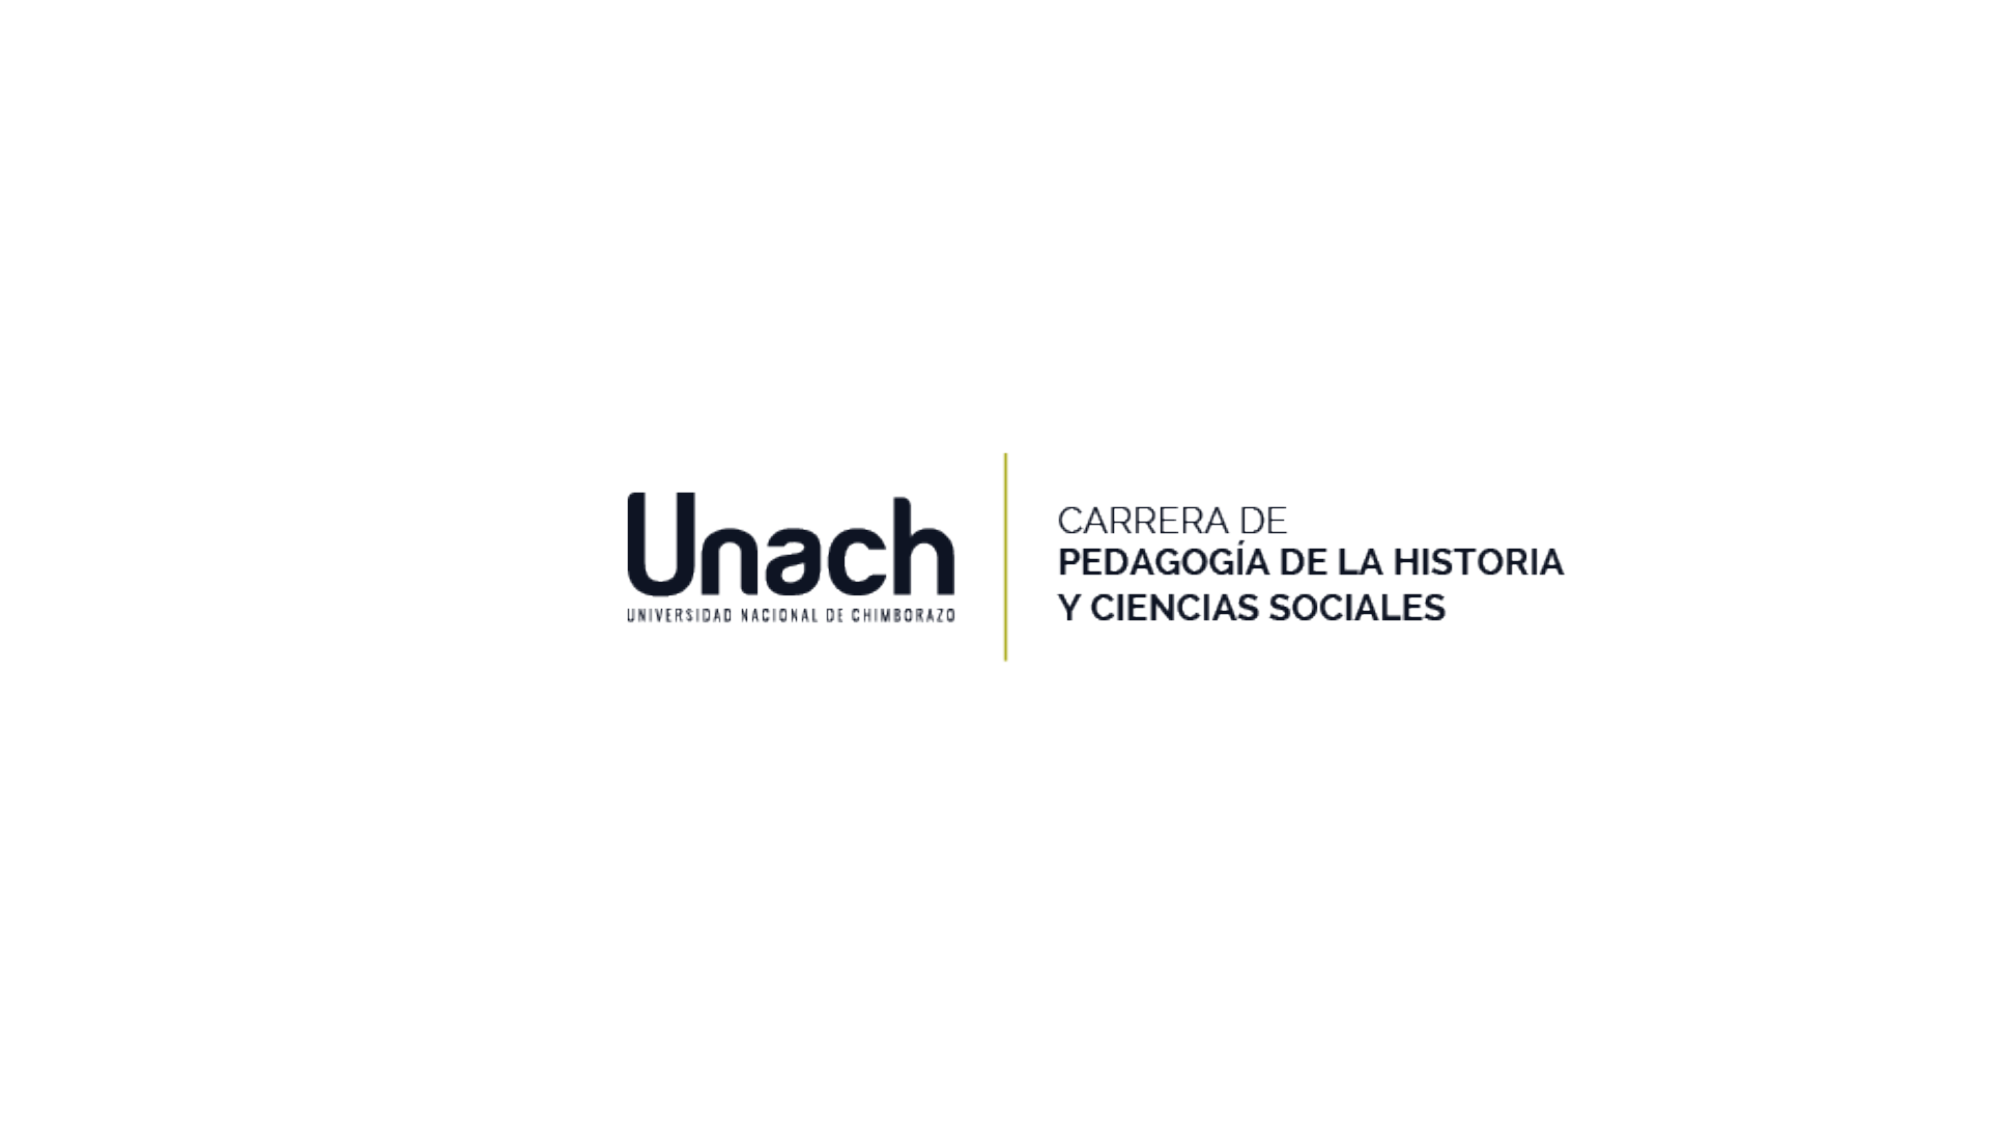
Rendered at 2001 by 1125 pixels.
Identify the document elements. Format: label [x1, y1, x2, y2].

list [0, 0, 2000, 1118]
